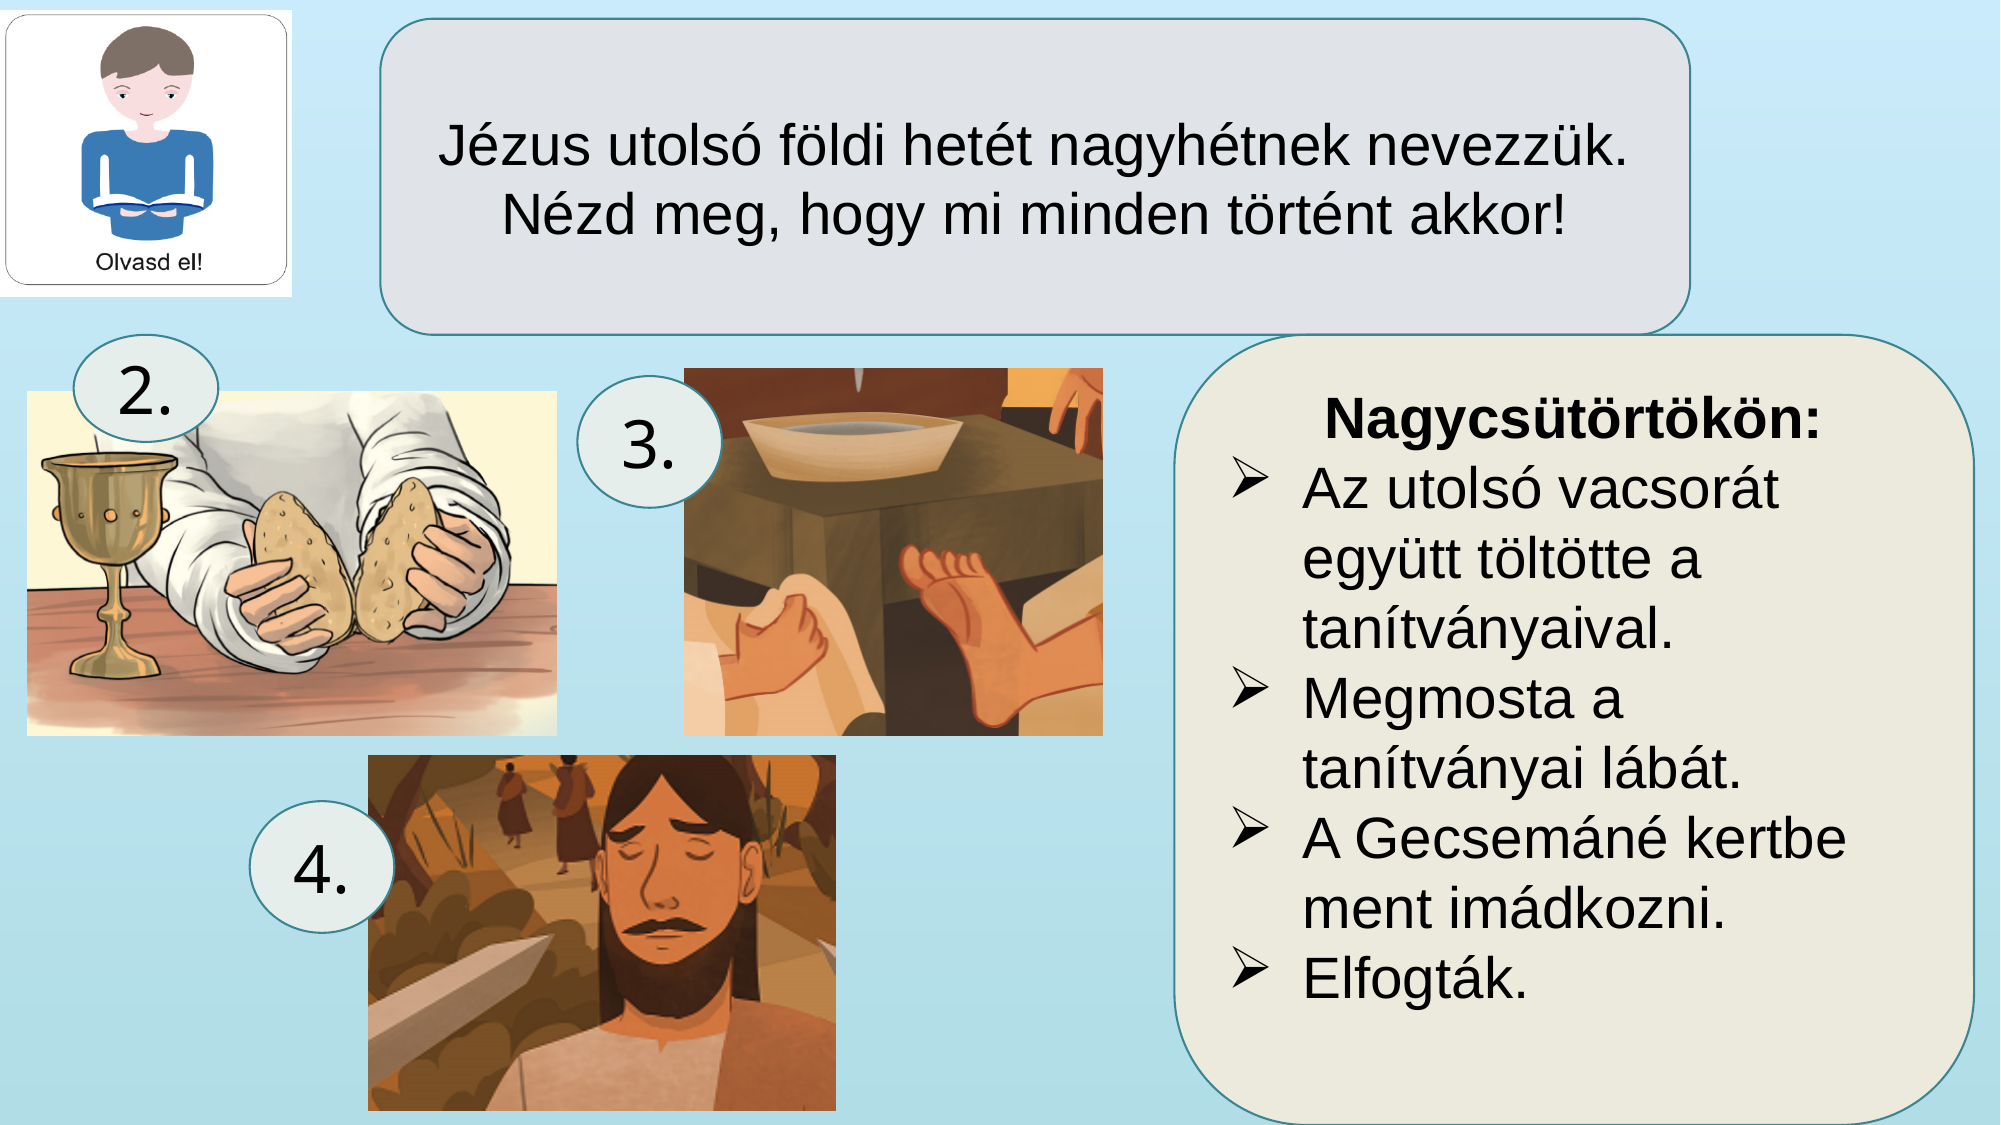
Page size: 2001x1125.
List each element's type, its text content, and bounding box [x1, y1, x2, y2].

text_box 3. [576, 375, 684, 509]
text_box Nagycsütörtökön: Az utolsó vacsorát együtt töltötte a tanítványaival. Megmosta a tanítványai lábát. A Gecsemáné kertbe ment imádkozni. Elfogták. [1173, 333, 1976, 1125]
text_box Jézus utolsó földi hetét nagyhétnek nevezzük. Nézd meg, hogy mi minden történt akkor! [379, 17, 1692, 336]
picture [684, 368, 1103, 736]
text_box 2. [72, 333, 220, 391]
picture [368, 754, 836, 1111]
picture [27, 391, 557, 736]
text_box 4. [248, 800, 368, 934]
picture [0, 9, 293, 297]
